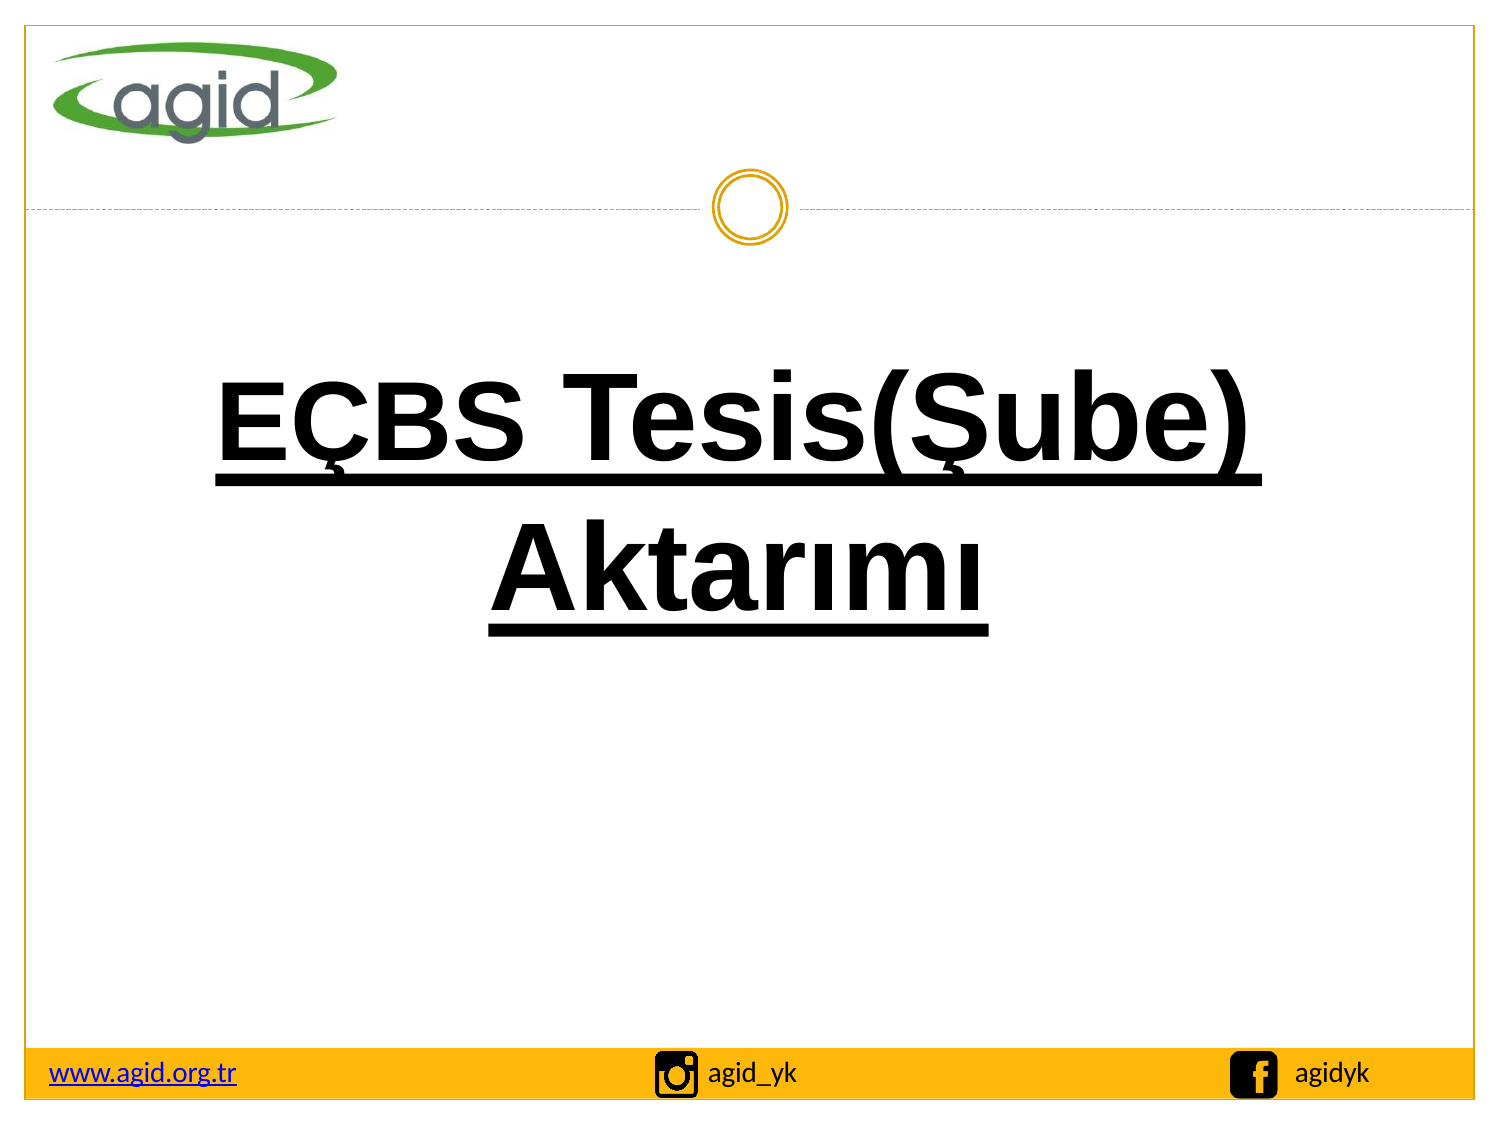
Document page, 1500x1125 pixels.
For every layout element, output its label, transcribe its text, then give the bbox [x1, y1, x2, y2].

picture [1229, 1051, 1278, 1099]
picture [655, 1051, 703, 1098]
text_box www.agid.org.tr [46, 1058, 243, 1089]
footer agid_yk [705, 1058, 801, 1125]
text_box Aktarımı [486, 483, 991, 636]
picture [53, 42, 337, 144]
title EÇBS Tesis(Şube) [213, 333, 1264, 524]
text_box agidyk [1292, 1058, 1374, 1089]
text_box [488, 623, 989, 637]
